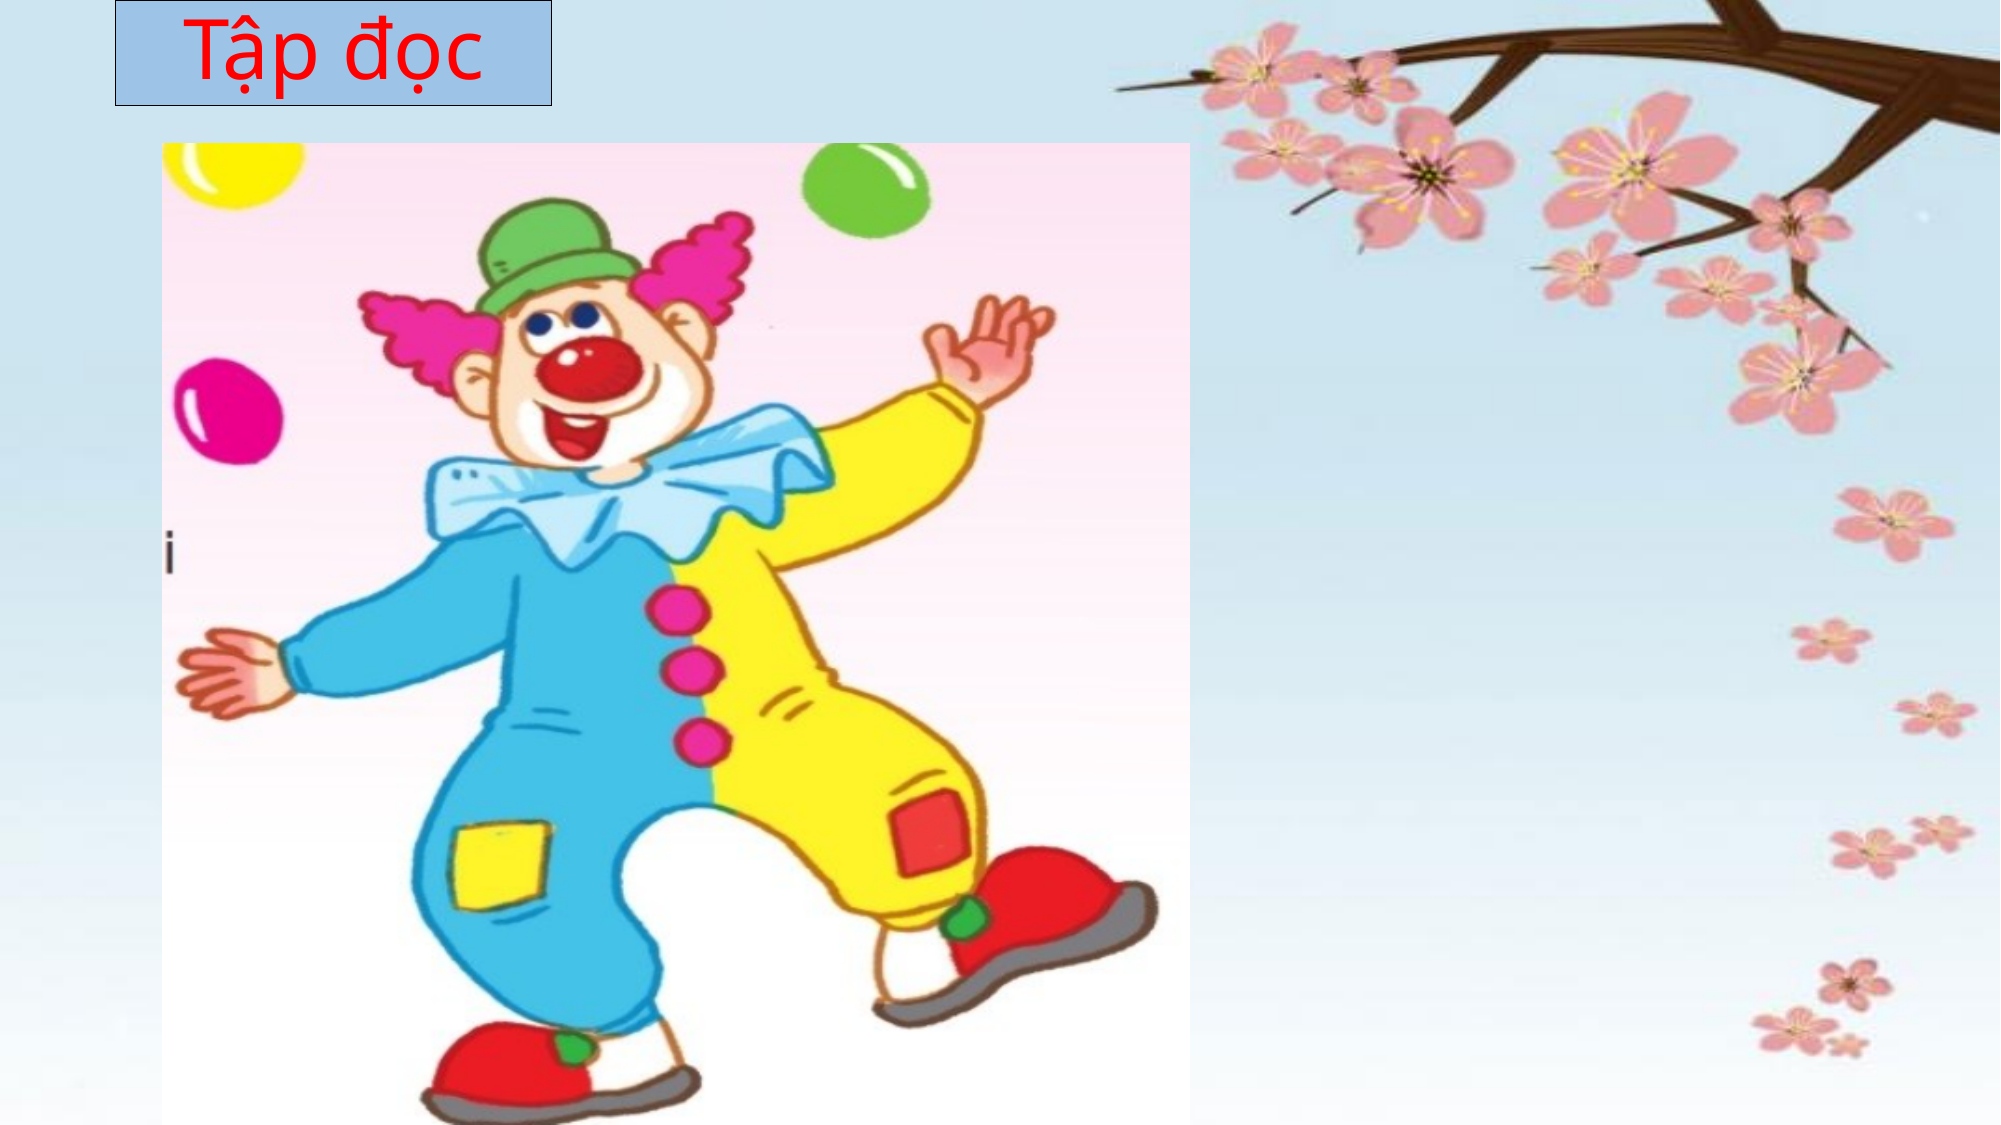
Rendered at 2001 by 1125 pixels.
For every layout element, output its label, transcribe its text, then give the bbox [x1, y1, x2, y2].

title Tập đọc [115, 0, 552, 106]
picture [0, 0, 2000, 1125]
